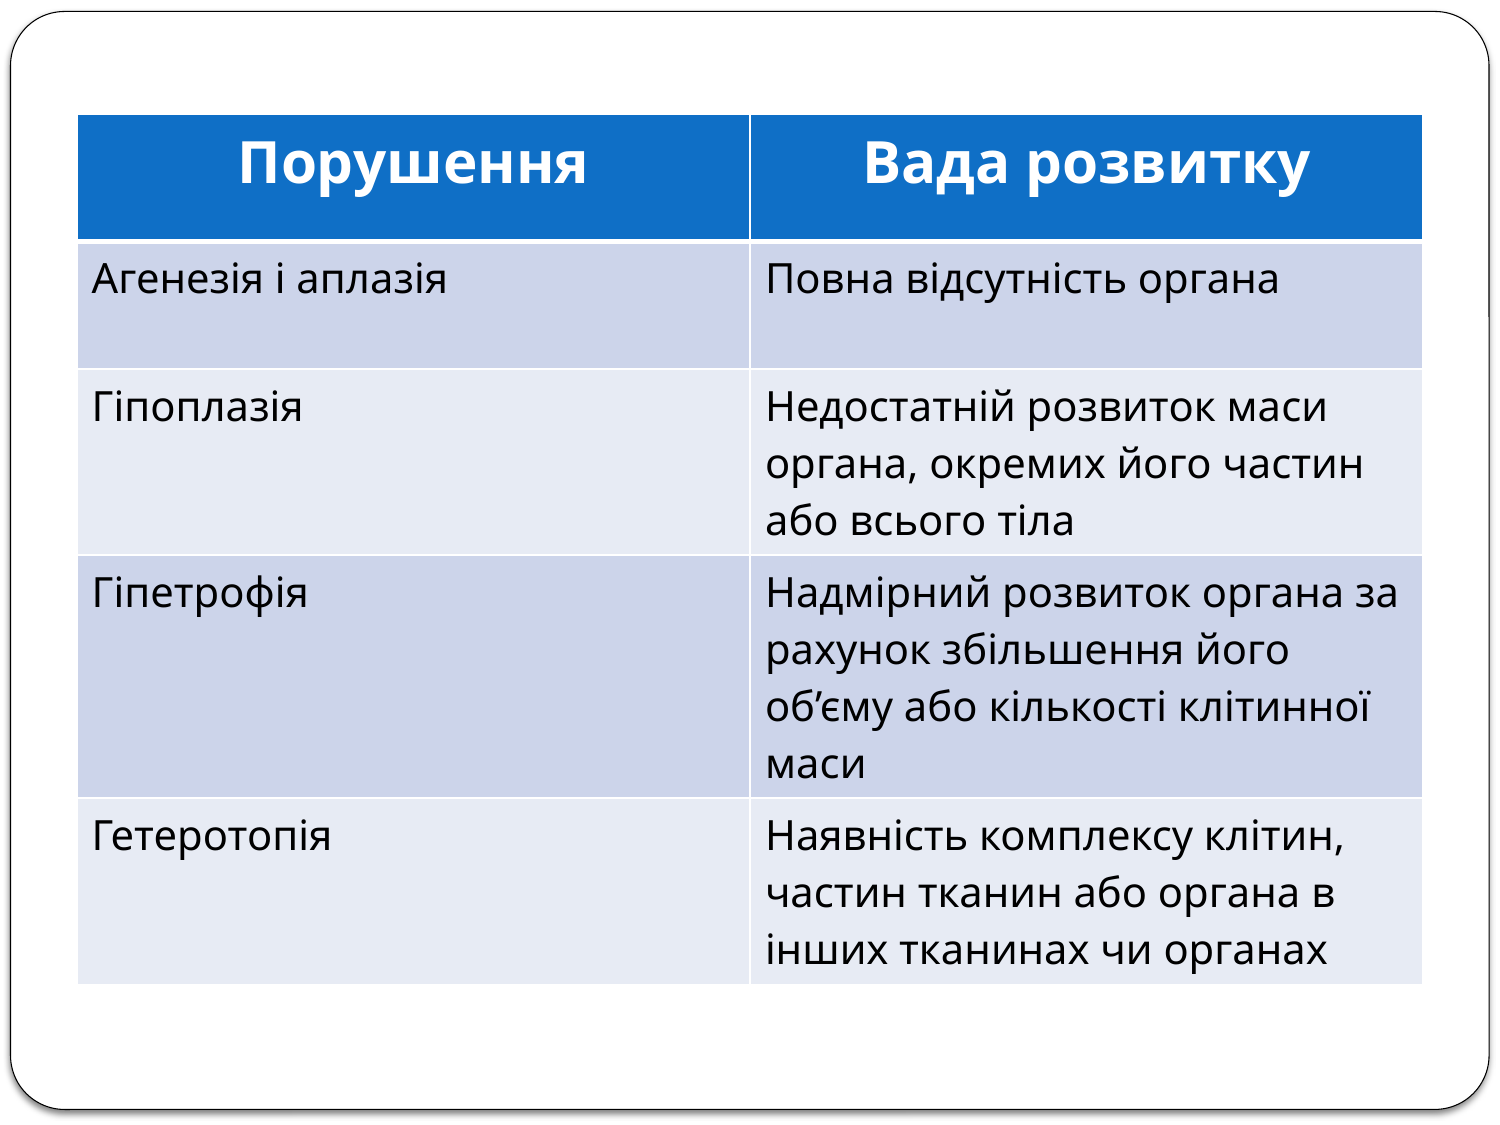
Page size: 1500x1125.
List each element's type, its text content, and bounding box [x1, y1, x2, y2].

table_cell Гіпетрофія [78, 556, 749, 797]
table_cell Недостатній розвиток маси органа, окремих його частин або всього тіла [751, 370, 1422, 554]
table_cell Наявність комплексу клітин, частин тканин або органа в інших тканинах чи органах [751, 799, 1422, 984]
table_cell Надмірний розвиток органа за рахунок збільшення його об’єму або кількості клітинної маси [751, 556, 1422, 797]
table_cell Повна відсутність органа [751, 244, 1422, 368]
table_cell Агенезія і аплазія [78, 244, 749, 368]
table_cell Гетеротопія [78, 799, 749, 984]
table_header Порушення [78, 115, 749, 239]
table_header Вада розвитку [751, 115, 1422, 239]
table_cell Гіпоплазія [78, 370, 749, 554]
